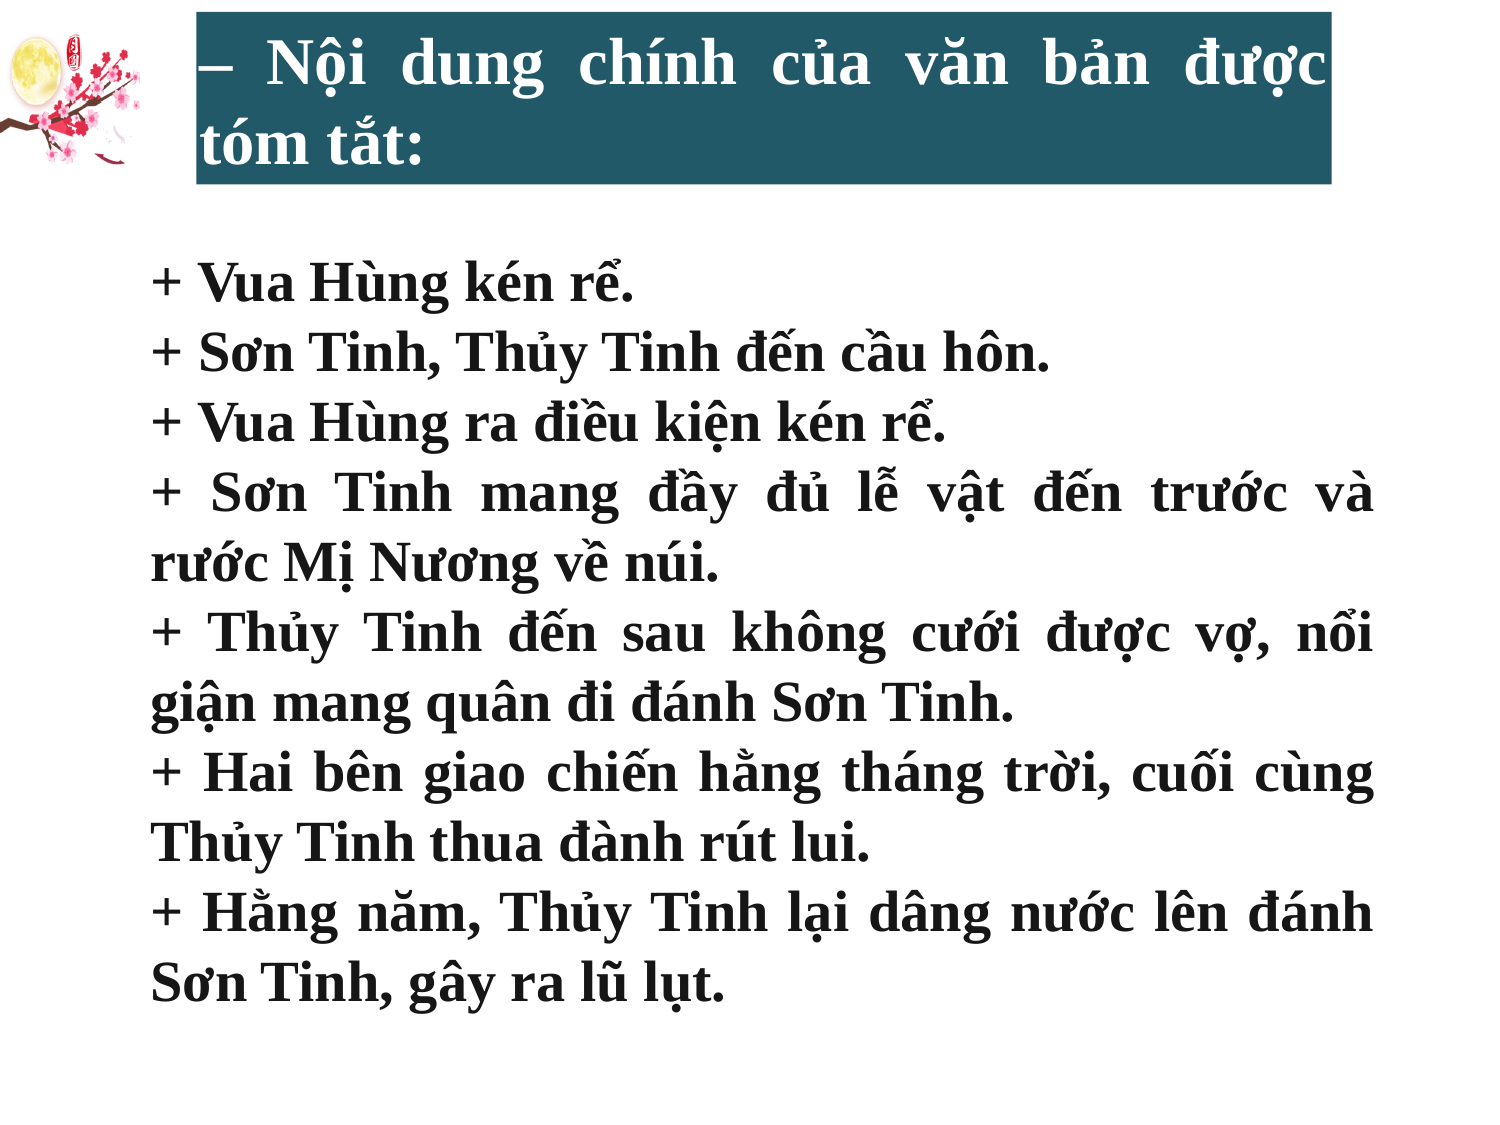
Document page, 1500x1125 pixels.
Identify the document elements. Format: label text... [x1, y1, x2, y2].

picture [0, 0, 155, 207]
text_box + Vua Hùng kén rể. + Sơn Tinh, Thủy Tinh đến cầu hôn. + Vua Hùng ra điều kiện kén rể. + Sơn Tinh mang đầy đủ lễ vật đến trước và rước Mị Nương về núi. + Thủy Tinh đến sau không cưới được vợ, nổi giận mang quân đi đánh Sơn Tinh. + Hai bên giao chiến hằng tháng trời, cuối cùng Thủy Tinh thua đành rút lui. + Hằng năm, Thủy Tinh lại dâng nước lên đánh Sơn Tinh, gây ra lũ lụt. [135, 235, 1391, 1021]
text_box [196, 11, 1332, 185]
